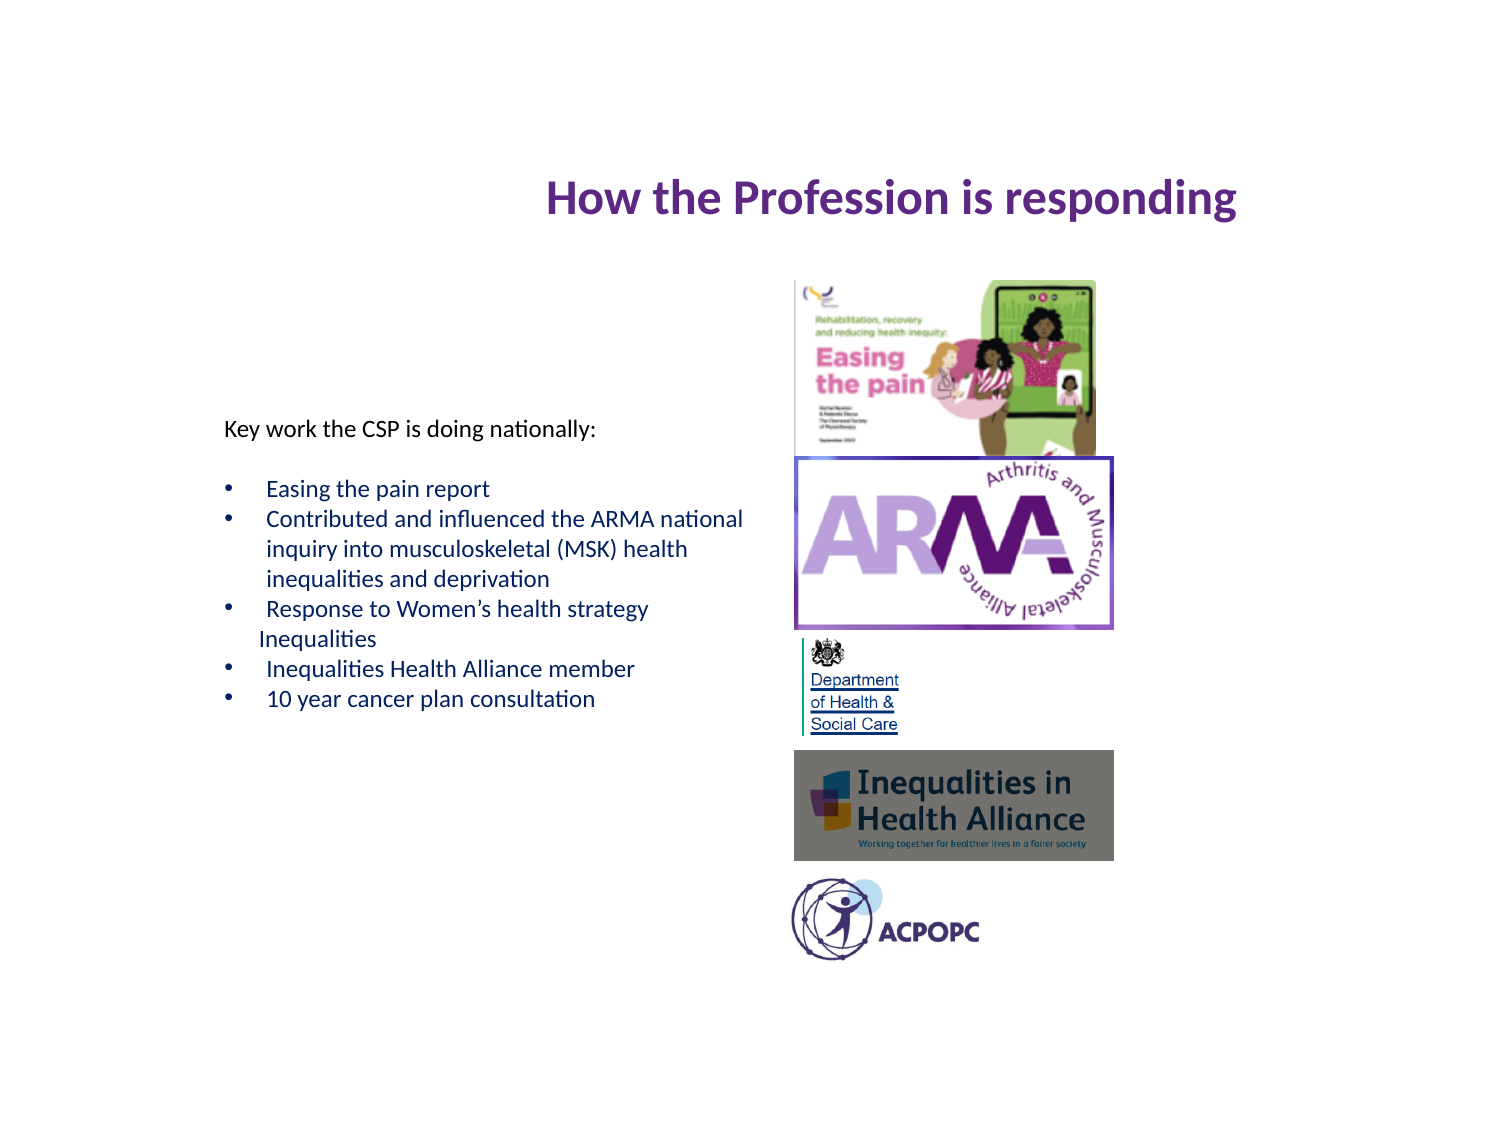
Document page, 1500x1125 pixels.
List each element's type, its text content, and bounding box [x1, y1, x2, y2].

text_box How the Profession is responding [493, 156, 1291, 232]
picture [793, 750, 1114, 862]
picture [793, 637, 910, 743]
text_box Key work the CSP is doing nationally: Easing the pain report Contributed and influenced the ARMA national inquiry into musculoskeletal (MSK) health inequalities and deprivation Response to Women’s health strategy Inequalities Inequalities Health Alliance member 10 year cancer plan consultation [209, 405, 777, 720]
picture [784, 869, 994, 966]
picture [793, 279, 1114, 630]
